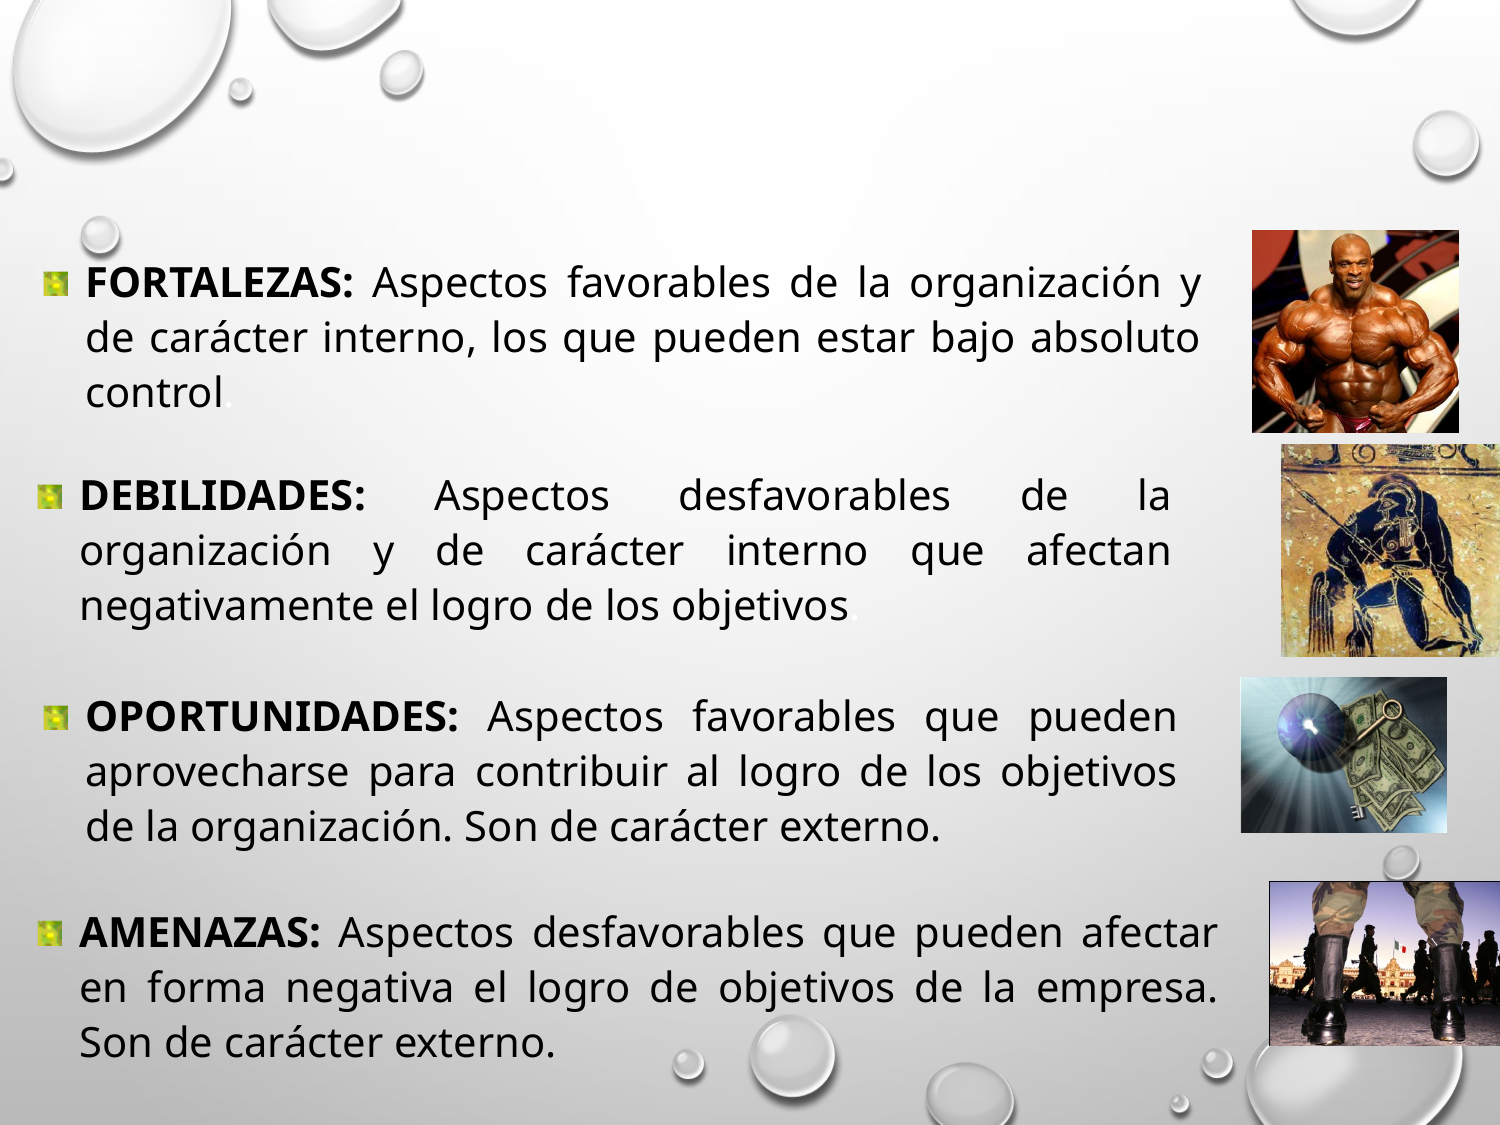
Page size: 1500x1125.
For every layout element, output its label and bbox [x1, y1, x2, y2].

text_box [23, 230, 1459, 433]
text_box [23, 677, 1448, 858]
picture [0, 0, 1500, 1125]
text_box [17, 881, 1500, 1074]
text_box [17, 444, 1500, 658]
